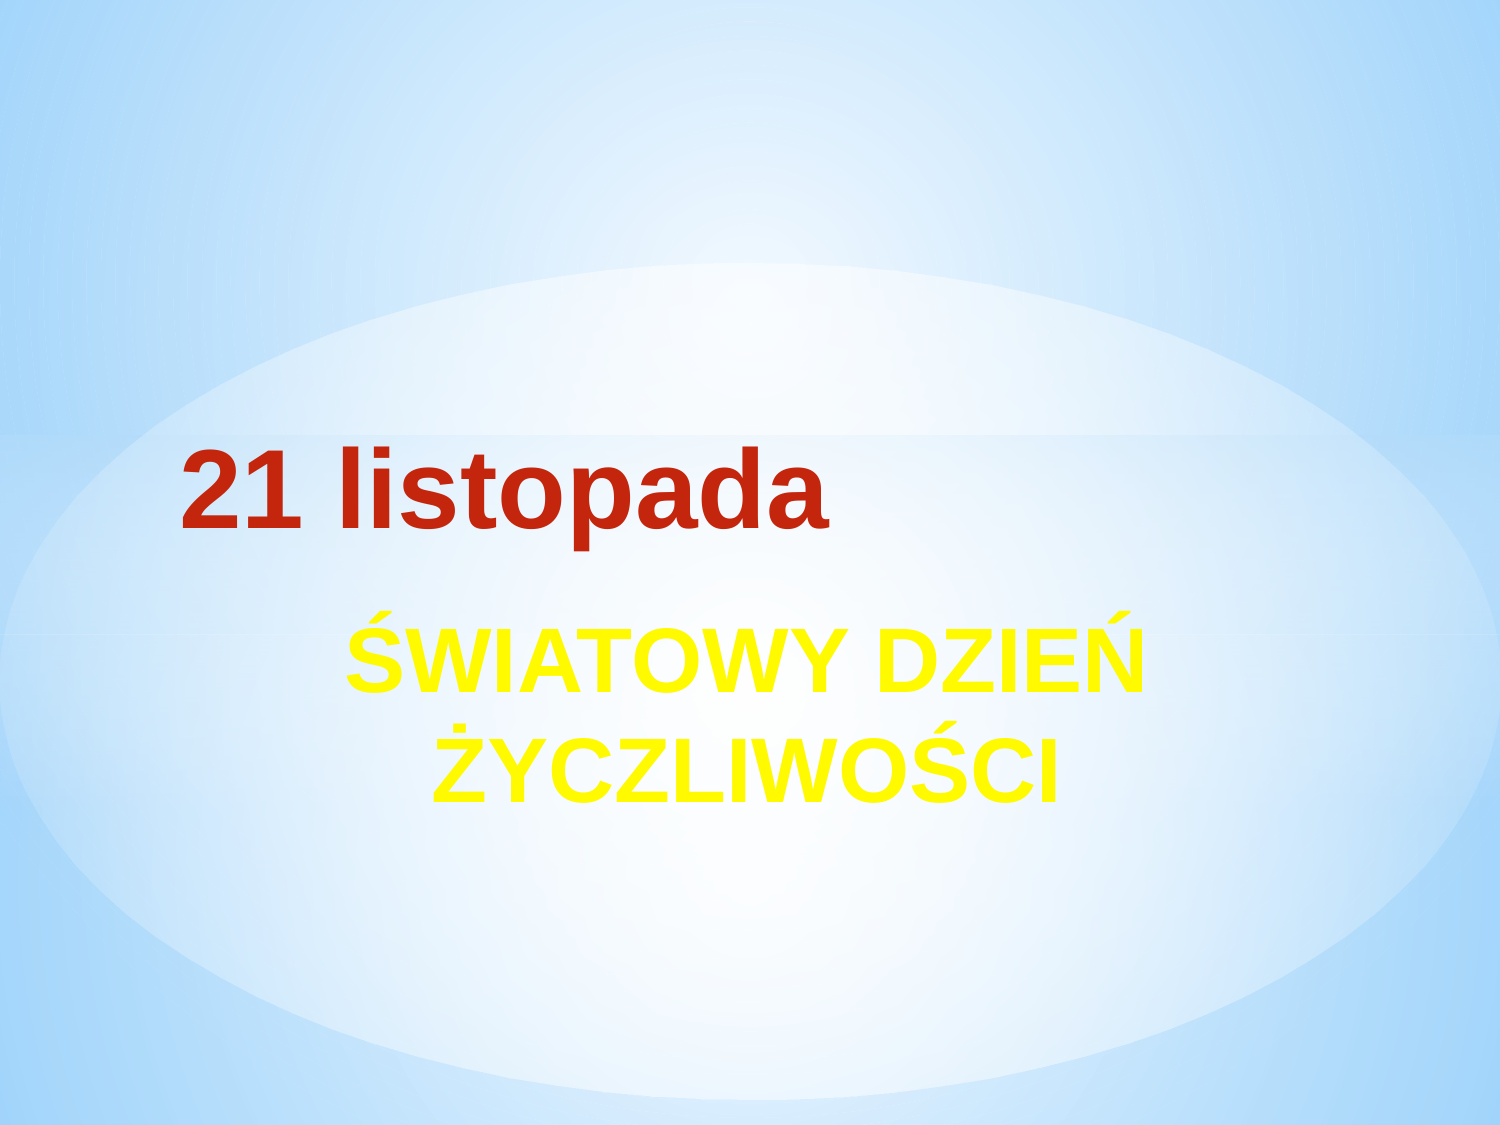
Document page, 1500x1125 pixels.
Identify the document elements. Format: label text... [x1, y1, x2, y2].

title 21 listopada [134, 408, 1312, 704]
subtitle Światowy Dzień Życzliwości [53, 593, 1442, 712]
